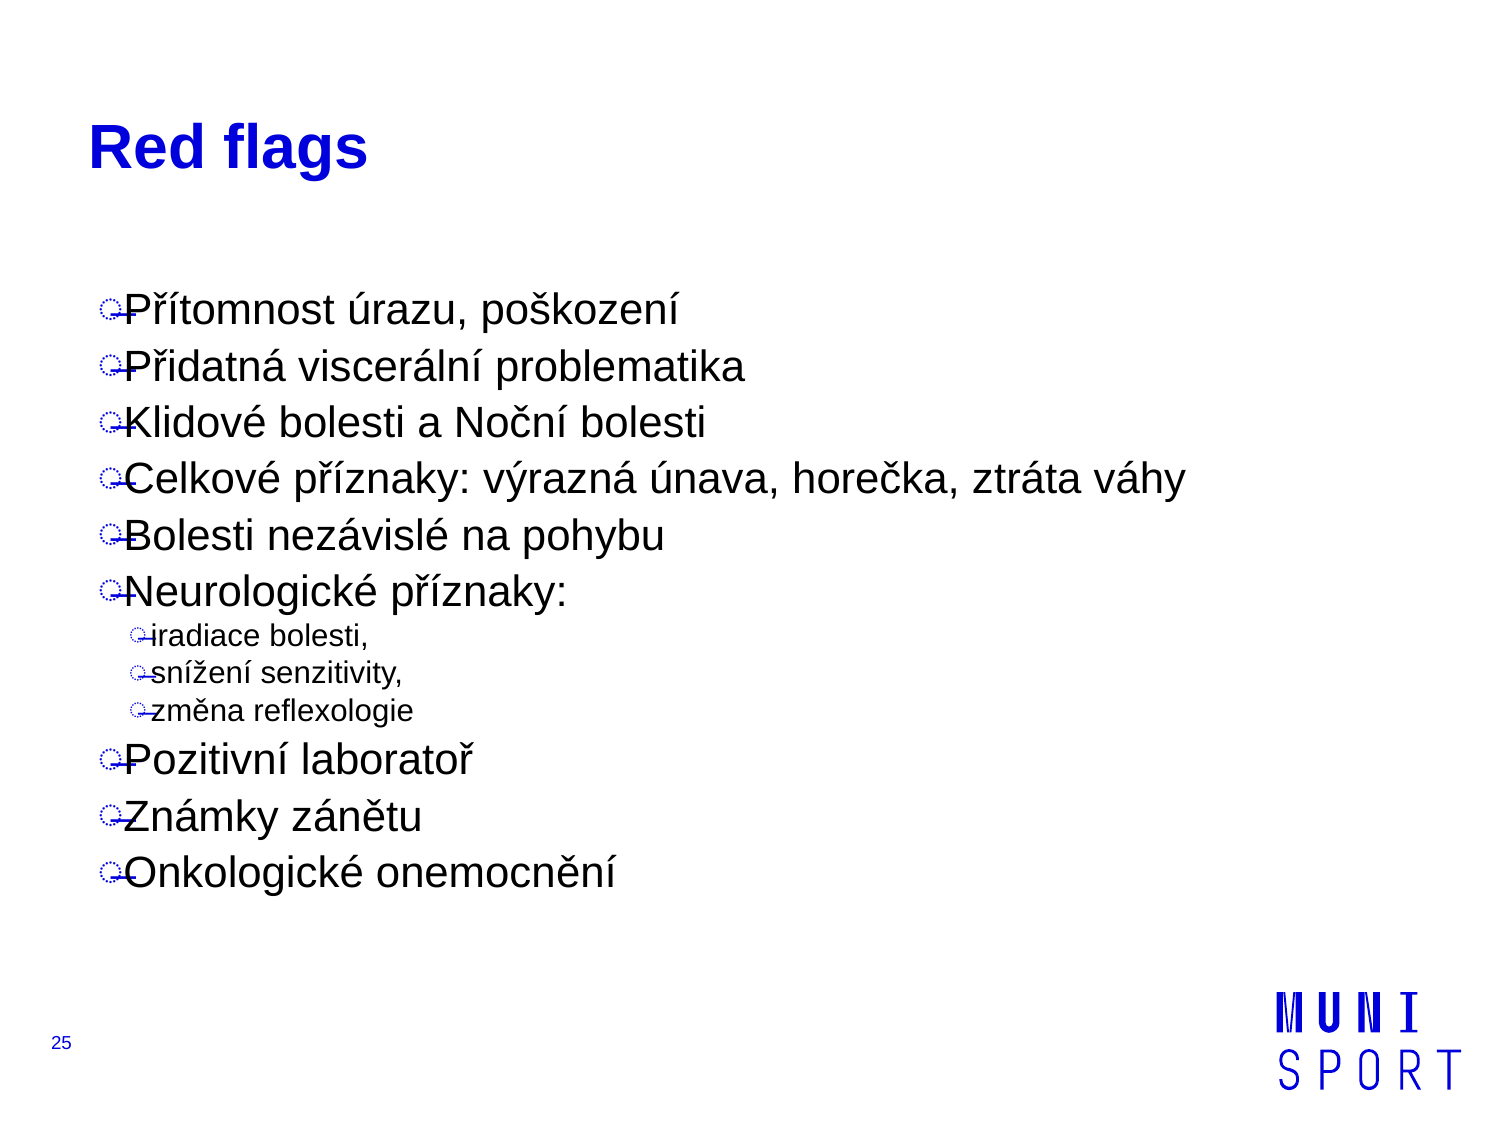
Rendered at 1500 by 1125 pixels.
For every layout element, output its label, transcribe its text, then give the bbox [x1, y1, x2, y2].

slide_number 25 [50, 1021, 82, 1063]
list Přítomnost úrazu, poškození Přidatná viscerální problematika Klidové bolesti a Noční bolesti Celkové příznaky: výrazná únava, horečka, ztráta váhy Bolesti nezávislé na pohybu Neurologické příznaky: iradiace bolesti, snížení senzitivity, změna reflexologie Pozitivní laboratoř Známky zánětu Onkologické onemocnění [88, 277, 1412, 957]
title Red flags [88, 118, 1412, 193]
